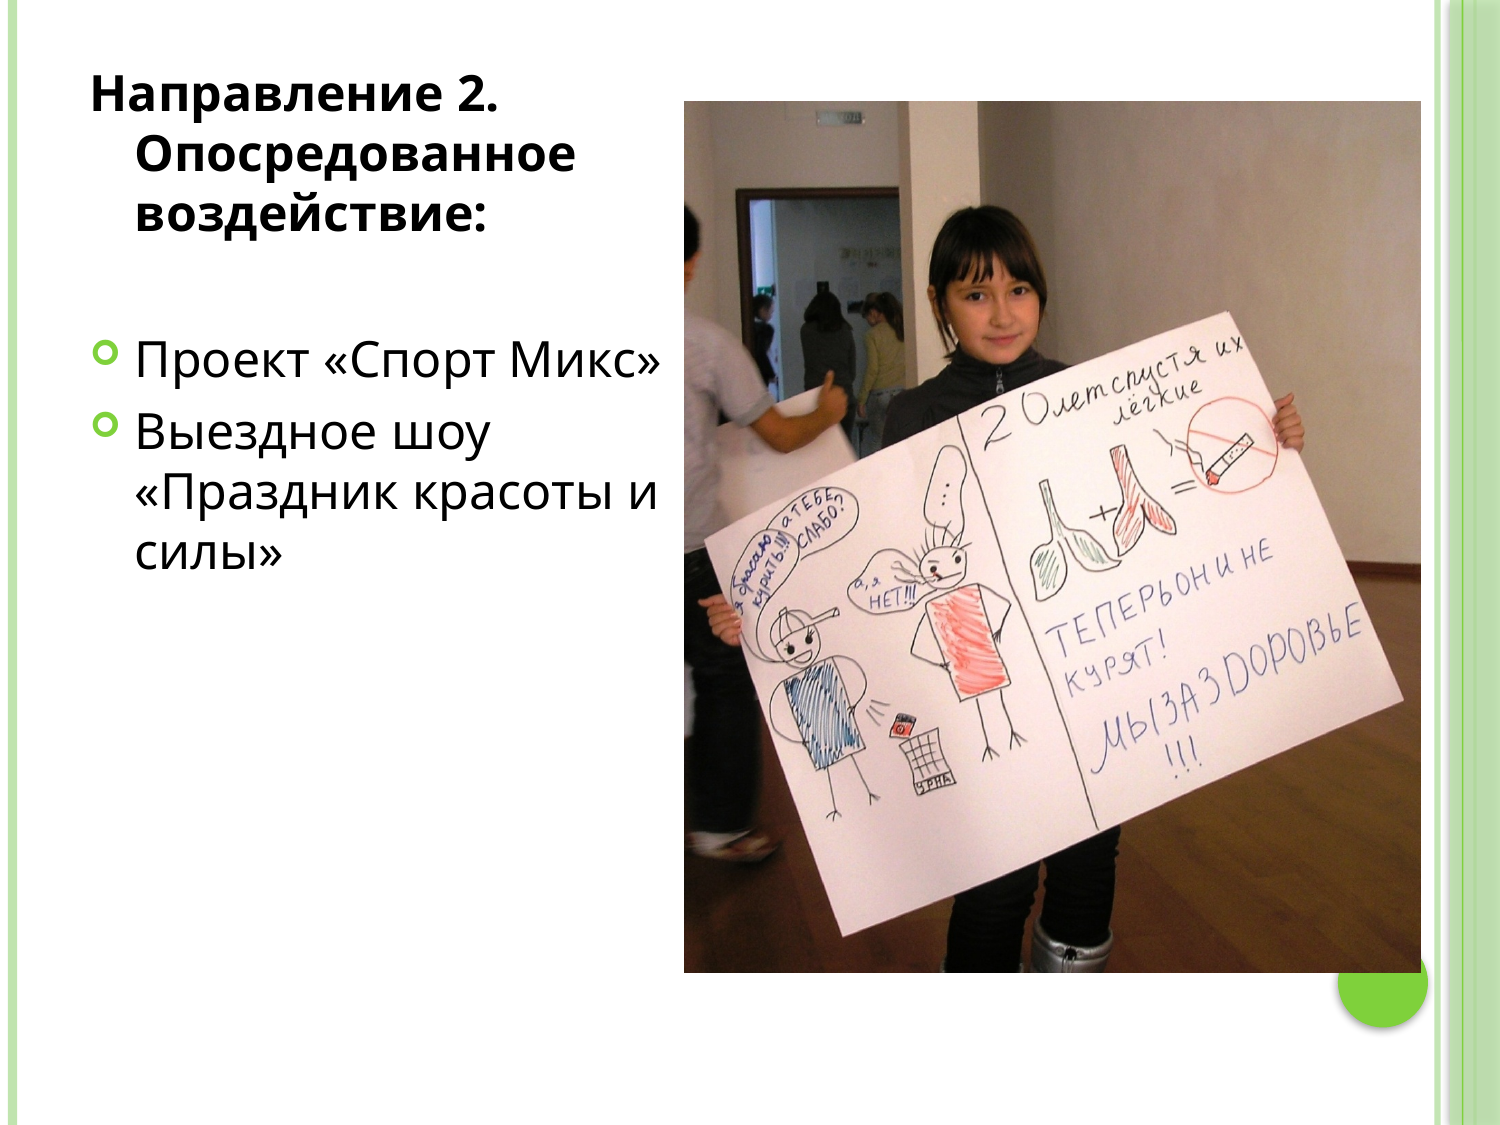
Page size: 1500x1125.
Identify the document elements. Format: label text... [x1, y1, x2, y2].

picture [683, 101, 1421, 974]
list Направление 2. Опосредованное воздействие: Проект «Спорт Микс» Выездное шоу «Праздник красоты и силы» [75, 54, 680, 1062]
